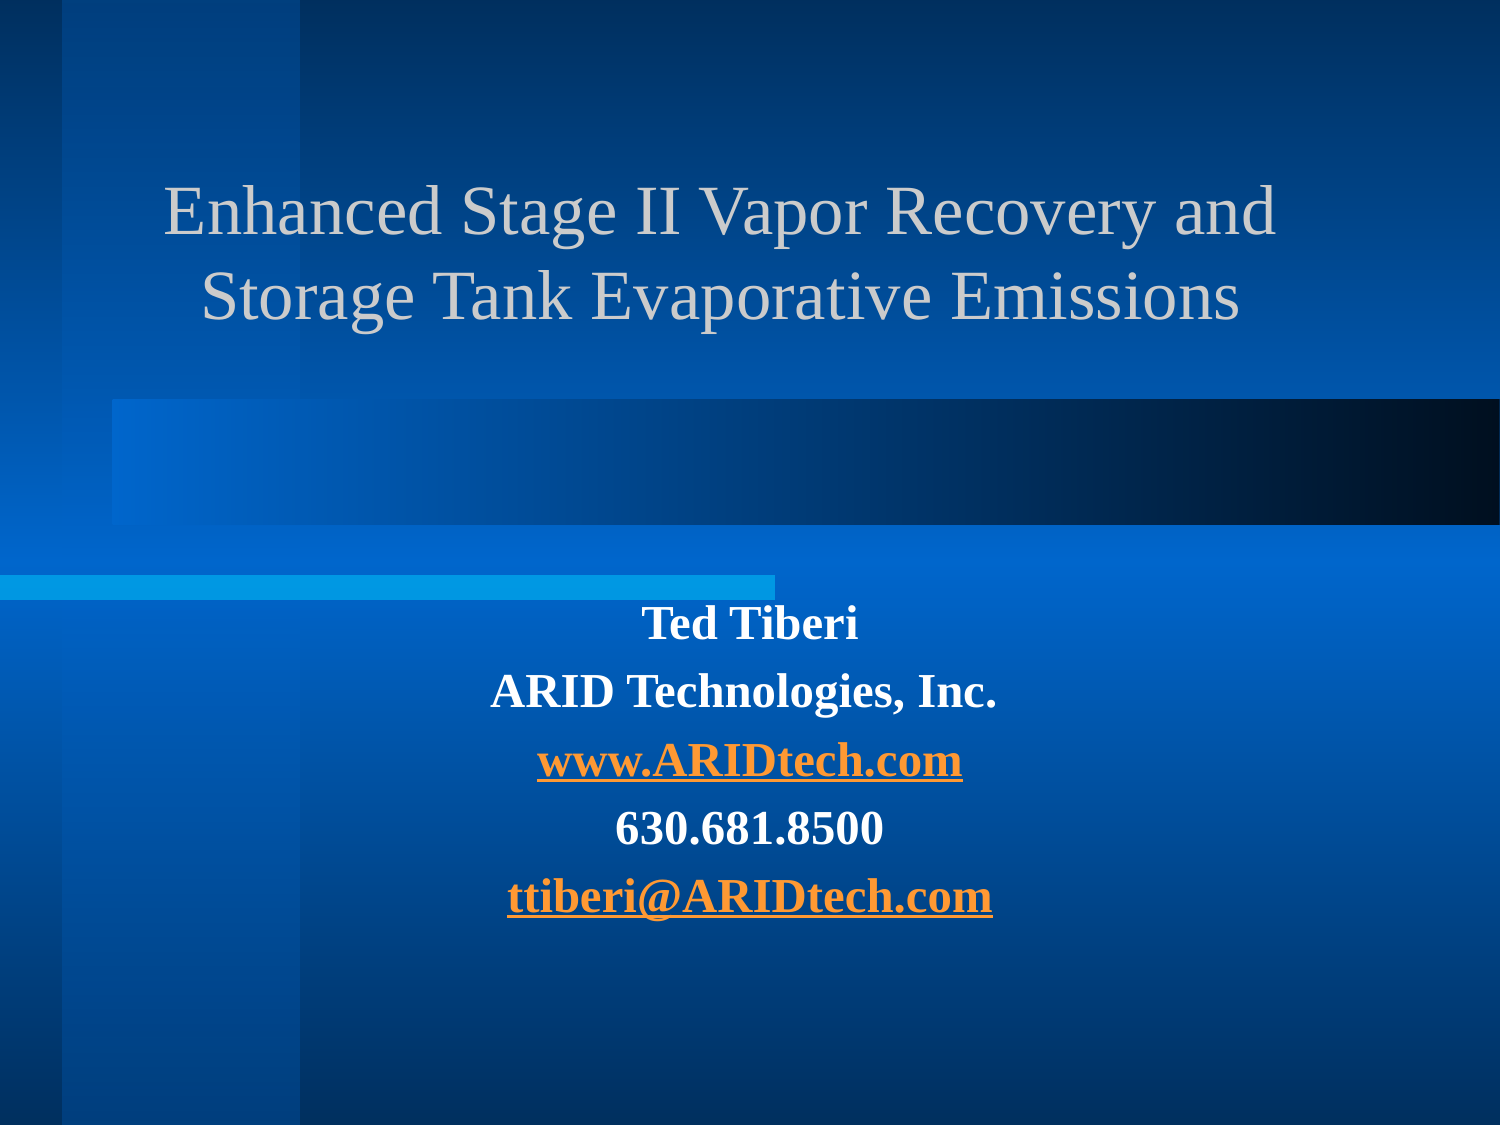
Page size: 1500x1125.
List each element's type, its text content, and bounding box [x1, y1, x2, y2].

subtitle Ted Tiberi ARID Technologies, Inc. www.ARIDtech.com 630.681.8500 ttiberi@ARIDtech.com [187, 583, 1313, 931]
title Enhanced Stage II Vapor Recovery and Storage Tank Evaporative Emissions [83, 154, 1360, 343]
